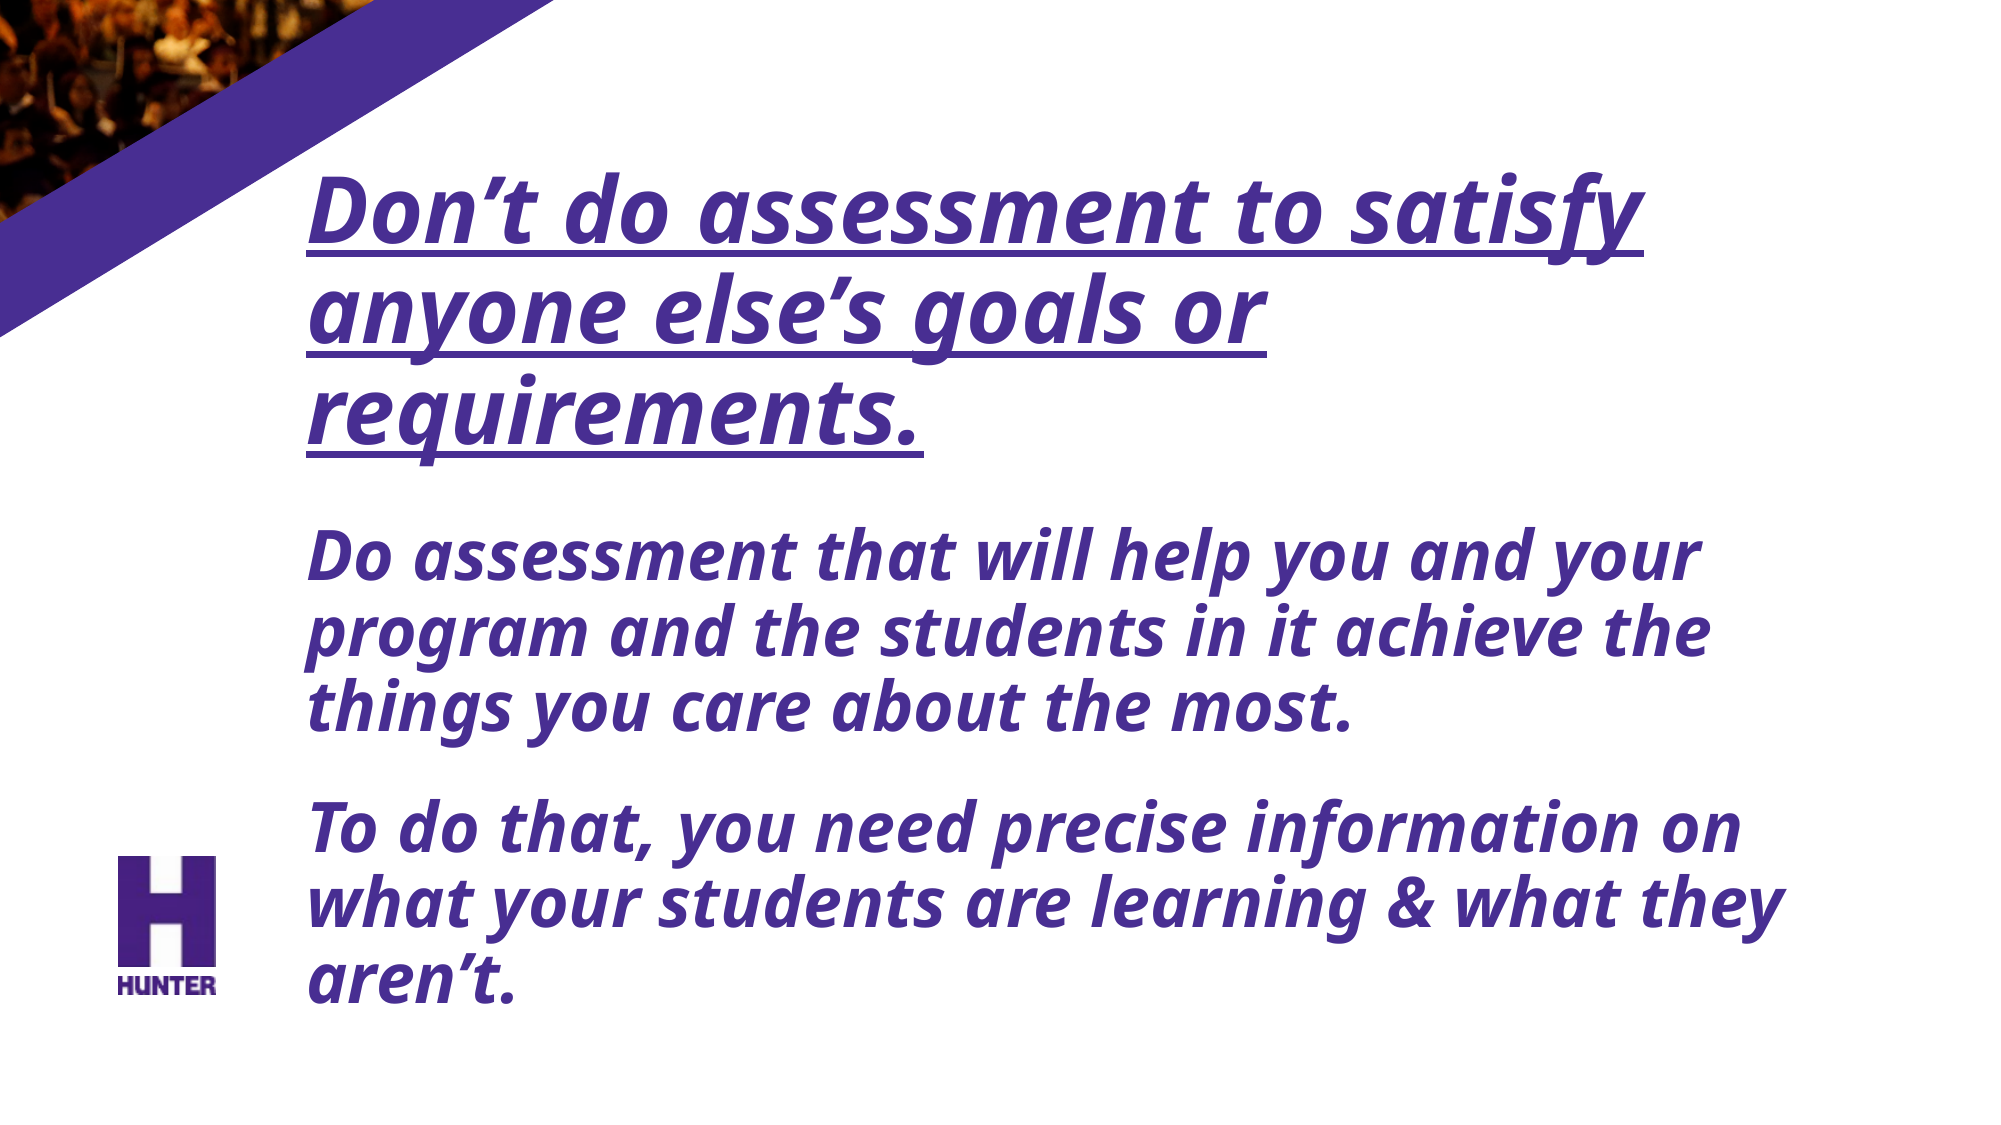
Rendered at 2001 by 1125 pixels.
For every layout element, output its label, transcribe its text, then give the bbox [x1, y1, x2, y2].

picture [118, 856, 216, 967]
title Don’t do assessment to satisfy anyone else’s goals or requirements. Do assessment that will help you and your program and the students in it achieve the things you care about the most. To do that, you need precise information on what your students are learning & what they aren’t. [291, 155, 1891, 1028]
picture [0, 0, 372, 222]
picture [118, 976, 216, 995]
